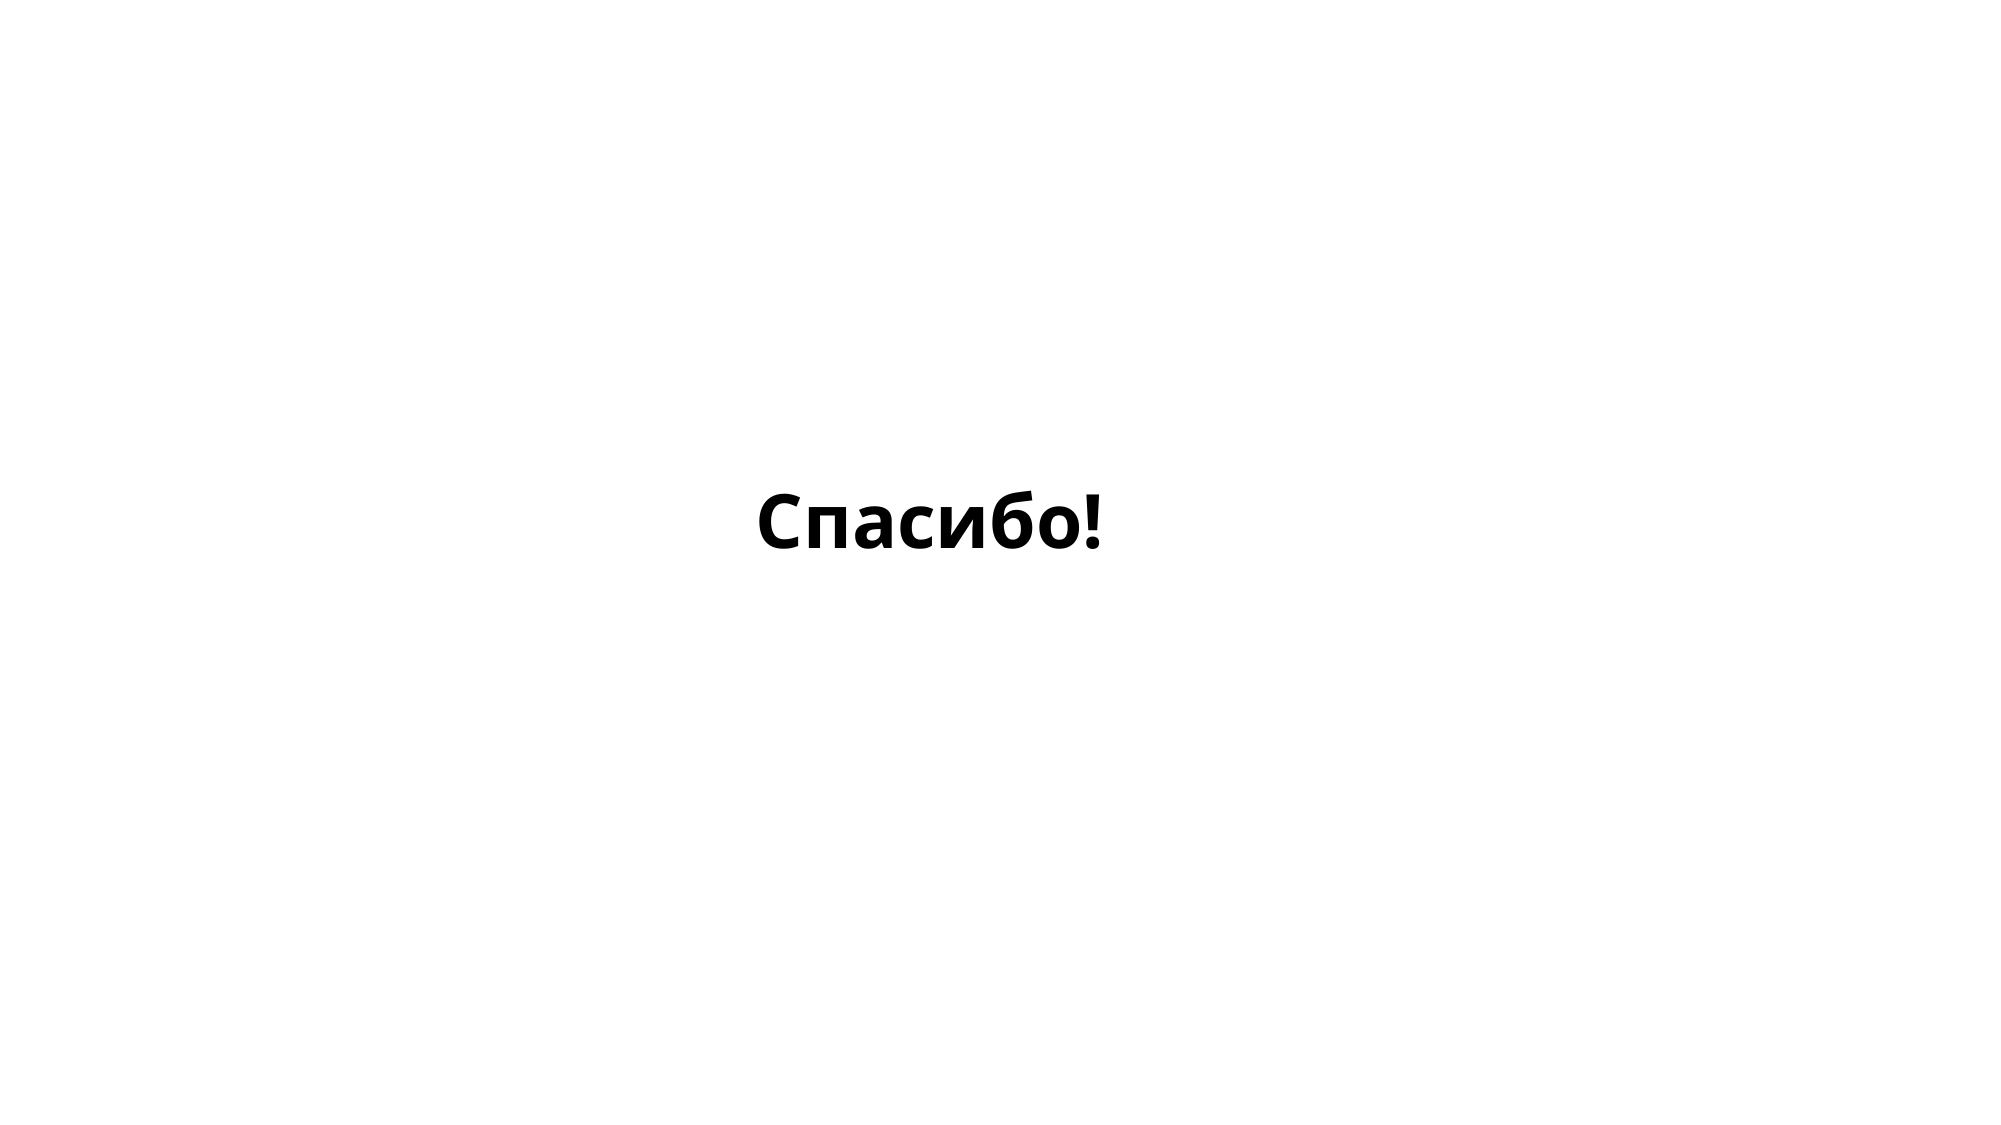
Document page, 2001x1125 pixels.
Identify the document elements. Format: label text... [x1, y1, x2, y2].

title Спасибо! [216, 391, 1644, 573]
